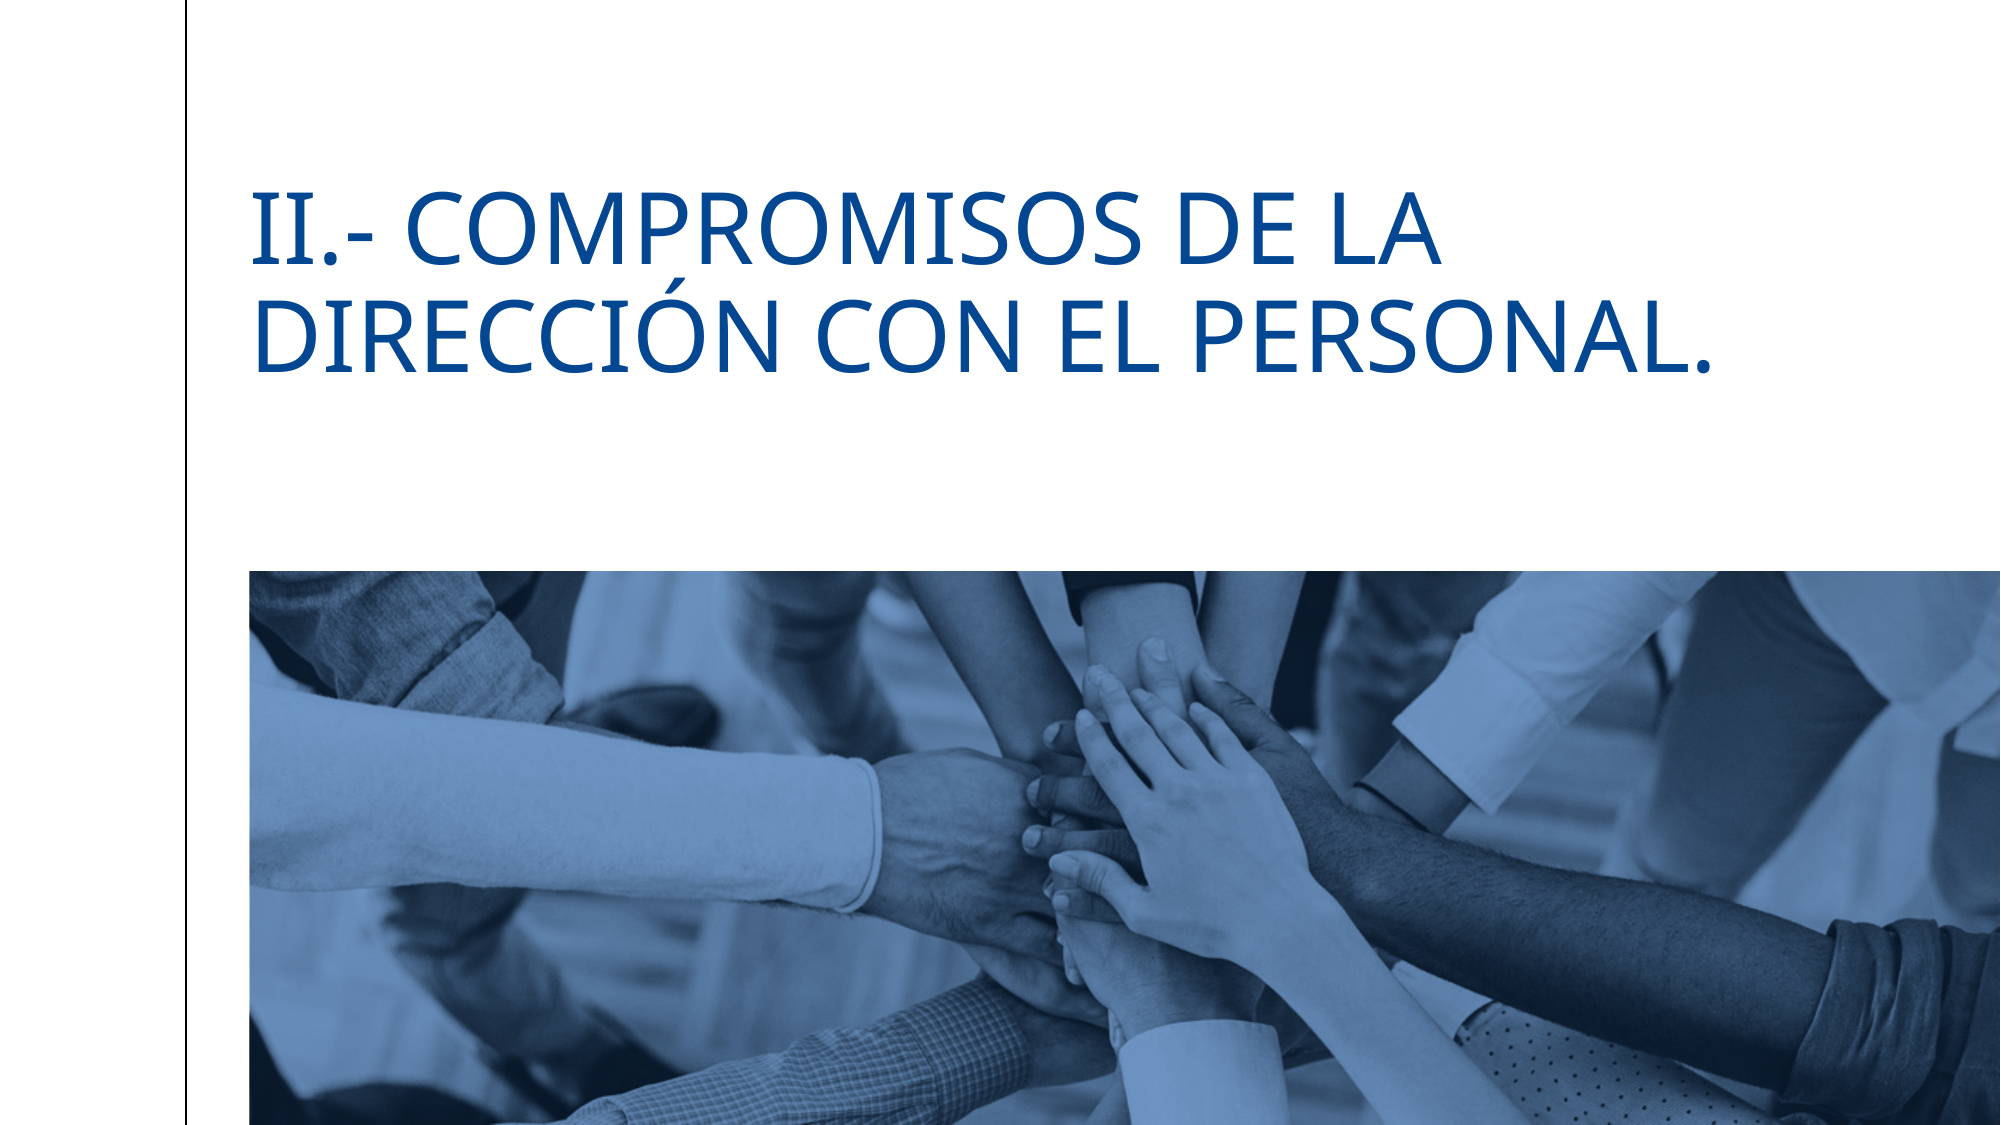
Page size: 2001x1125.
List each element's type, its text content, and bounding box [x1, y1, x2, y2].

title II.- Compromisos de la Dirección con el Personal. [249, 55, 1790, 517]
picture [249, 571, 2000, 1125]
